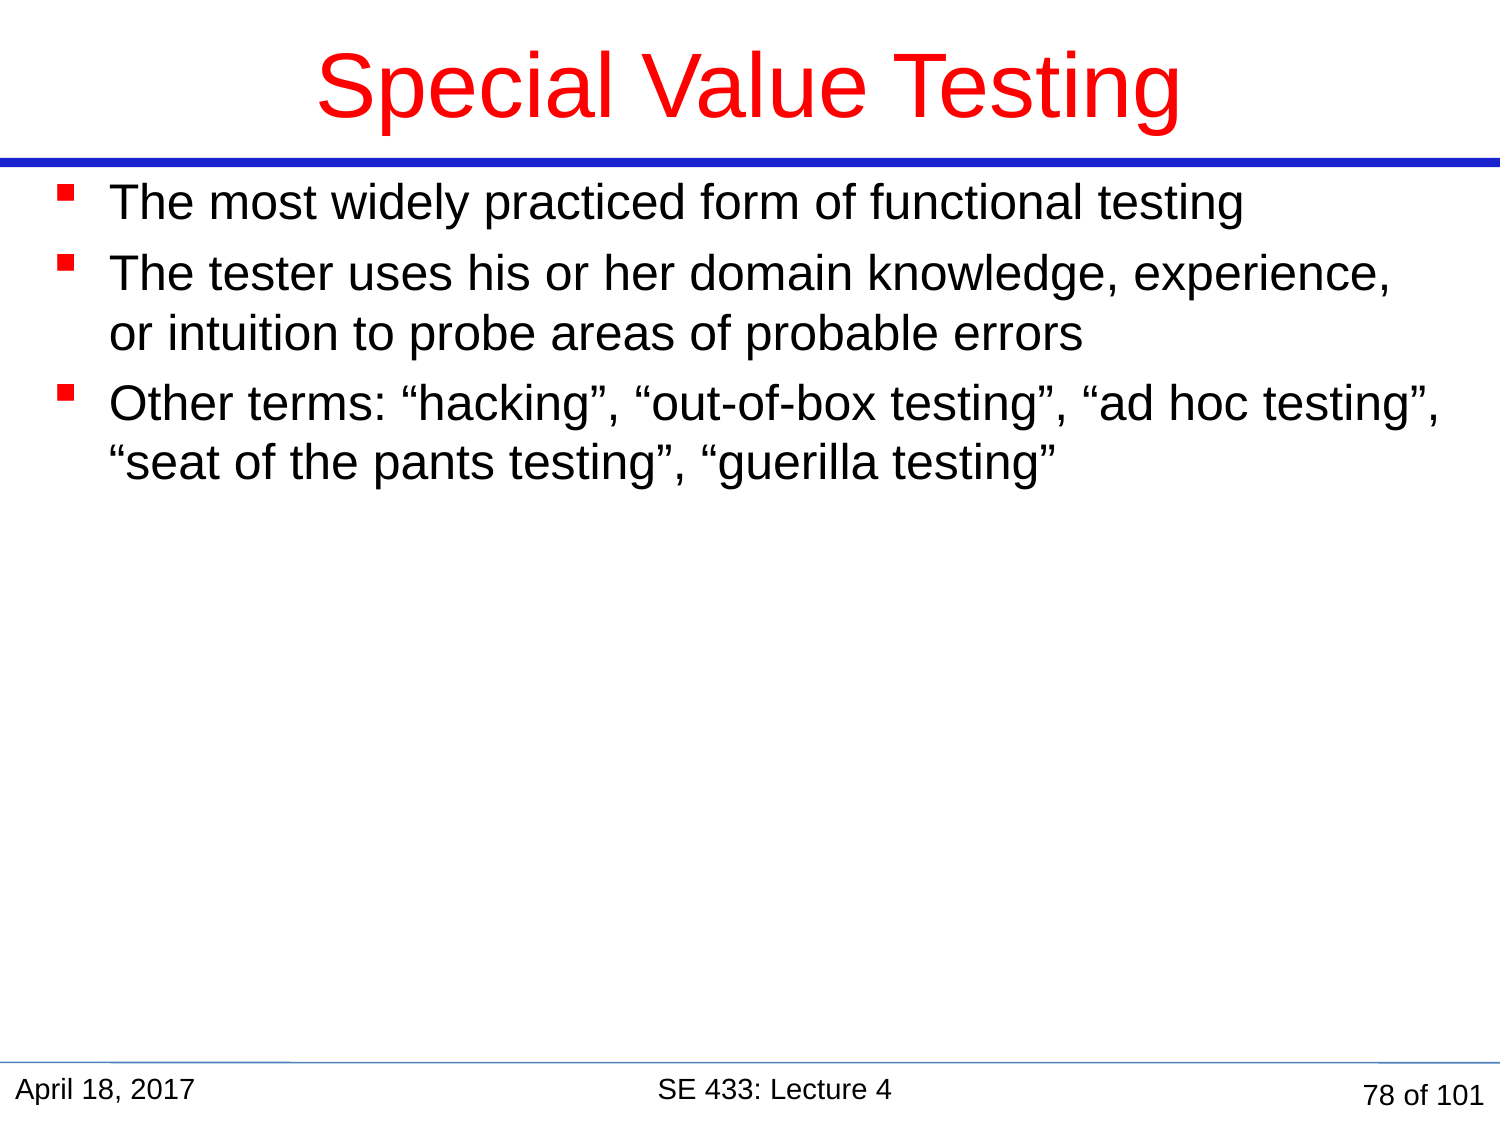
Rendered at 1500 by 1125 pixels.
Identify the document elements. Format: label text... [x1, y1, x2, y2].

list The most widely practiced form of functional testing The tester uses his or her domain knowledge, experience, or intuition to probe areas of probable errors Other terms: “hacking”, “out-of-box testing”, “ad hoc testing”, “seat of the pants testing”, “guerilla testing” [37, 162, 1463, 1063]
slide_number 78 of 101 [1249, 1062, 1500, 1125]
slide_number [0, 1062, 312, 1125]
footer SE 433: Lecture 4 [312, 1062, 1238, 1125]
title Special Value Testing [0, 0, 1500, 163]
